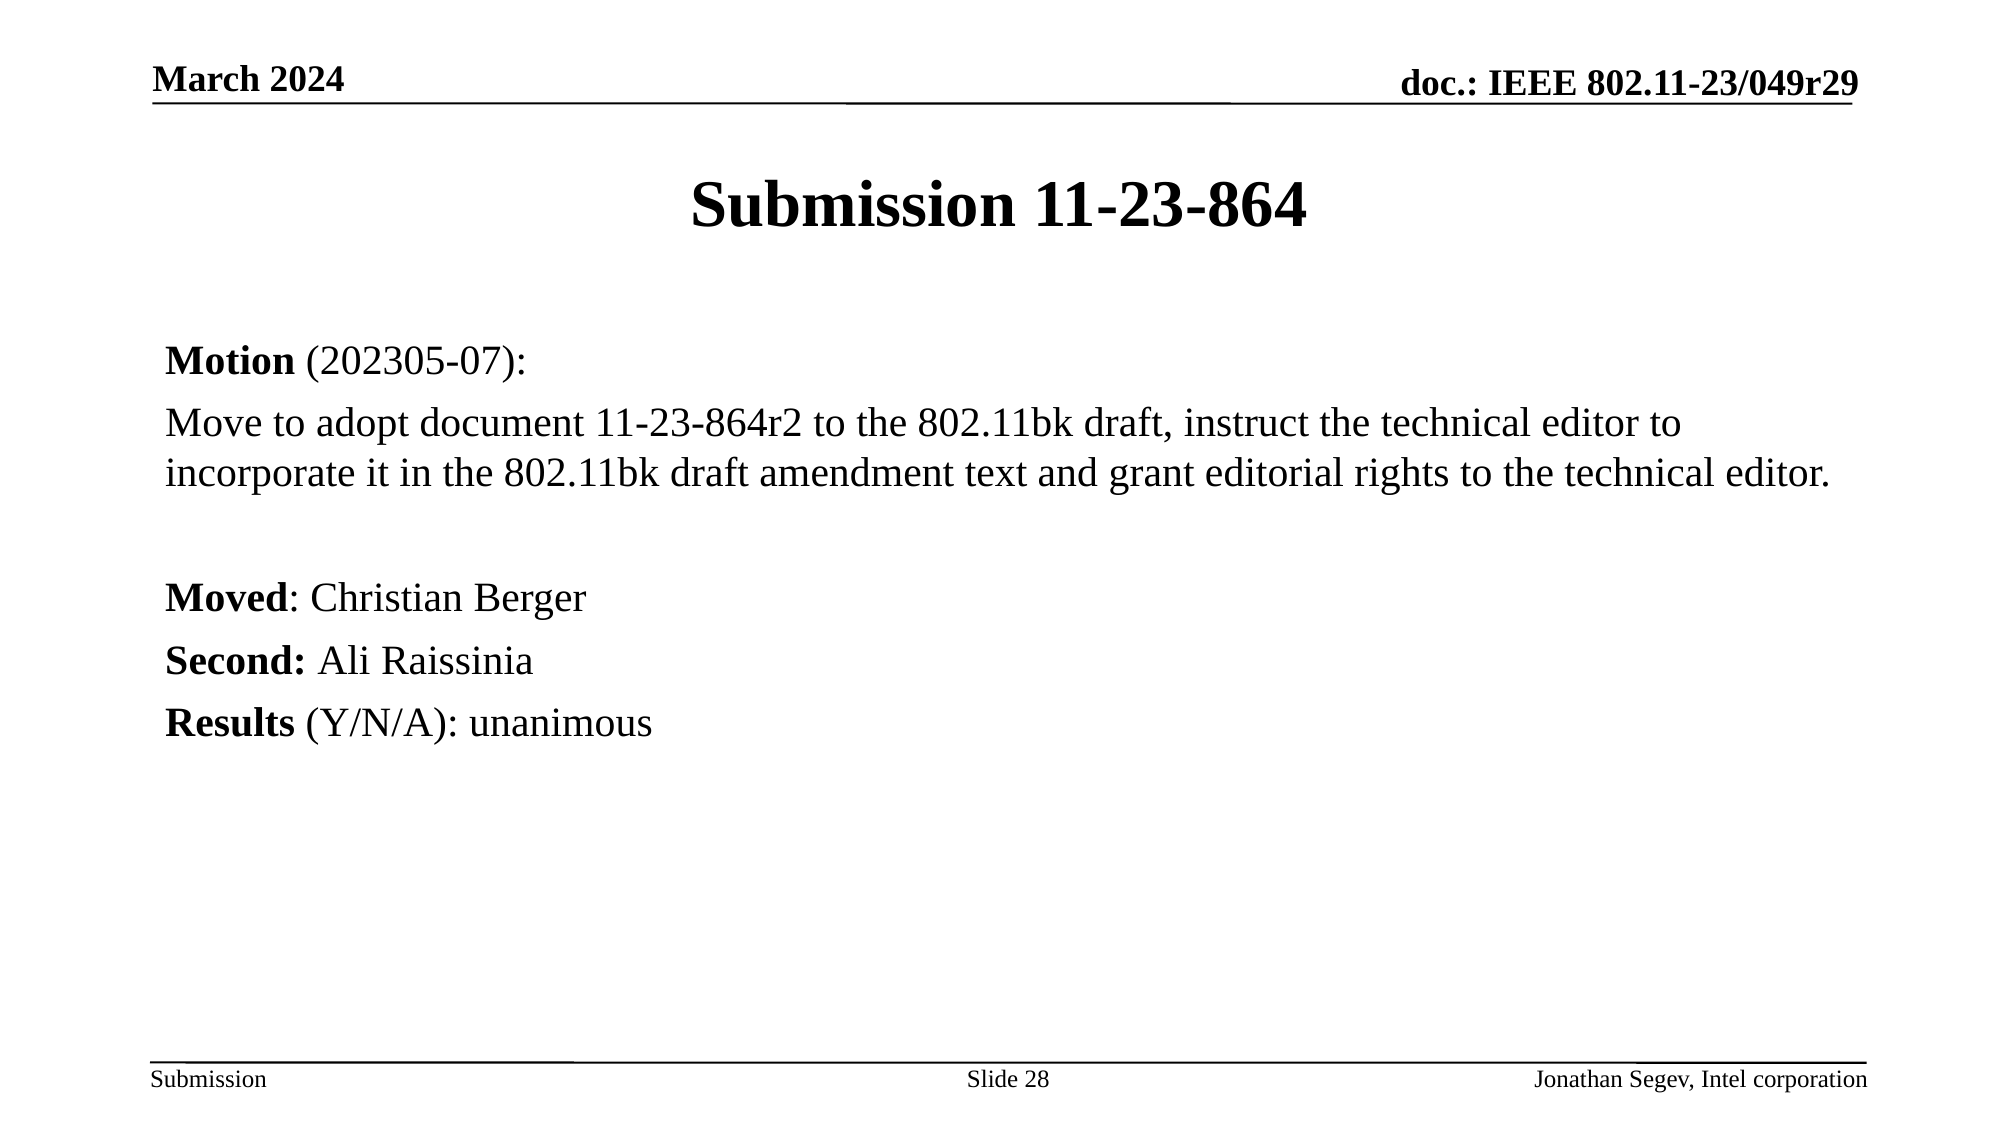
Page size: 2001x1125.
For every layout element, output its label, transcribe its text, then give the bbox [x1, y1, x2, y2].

footer Jonathan Segev, Intel corporation [1171, 1061, 1869, 1093]
slide_number Slide 28 [950, 1061, 1067, 1123]
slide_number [152, 54, 563, 100]
title Submission 11-23-864 [149, 112, 1850, 288]
list Motion (202305-07): Move to adopt document 11-23-864r2 to the 802.11bk draft, instruct the technical editor to incorporate it in the 802.11bk draft amendment text and grant editorial rights to the technical editor. Moved: Christian Berger Second: Ali Raissinia Results (Y/N/A): unanimous [149, 324, 1850, 1000]
